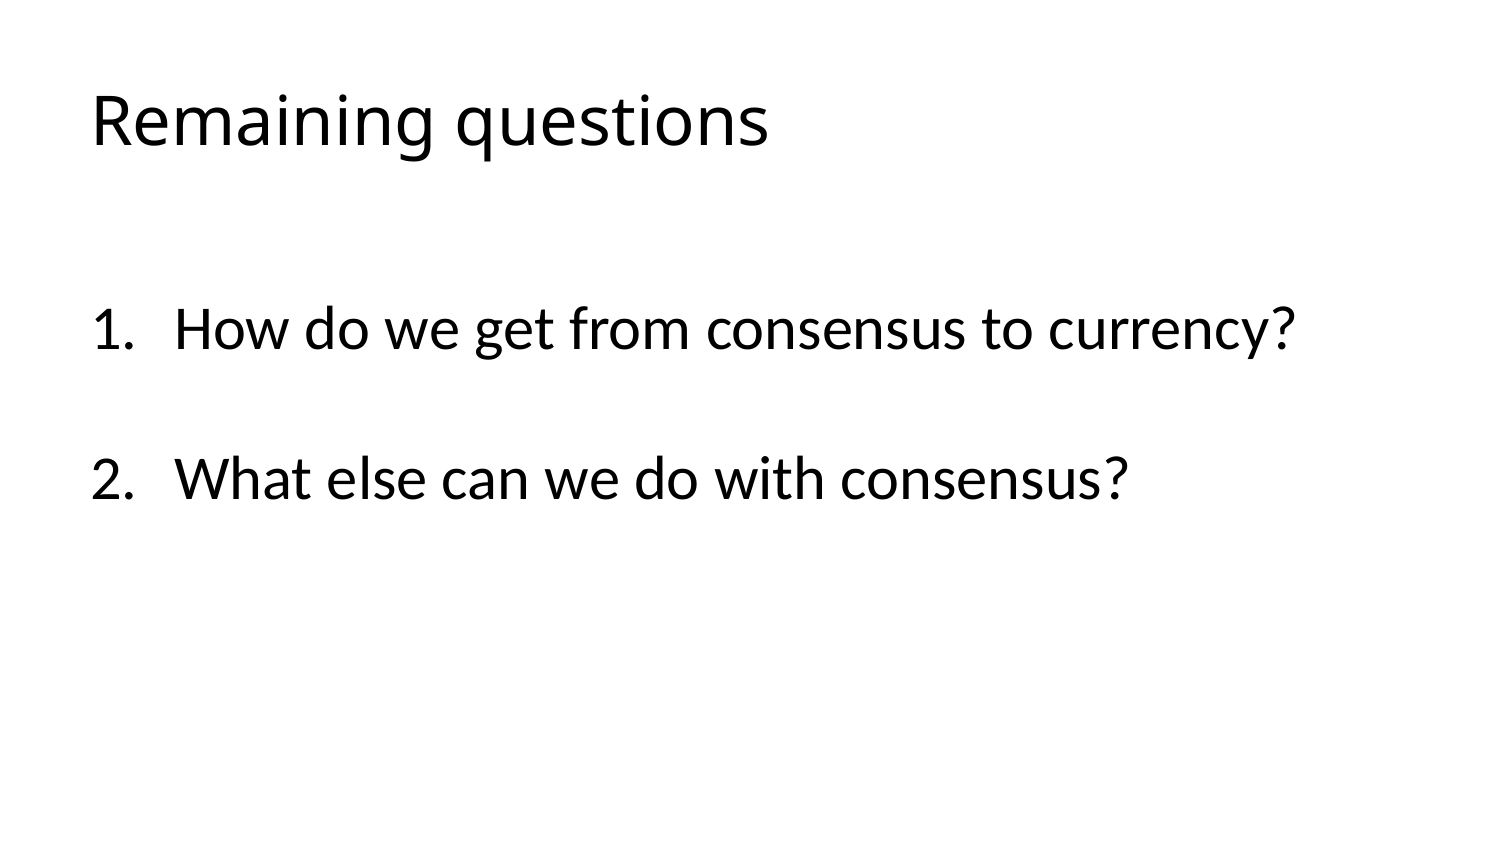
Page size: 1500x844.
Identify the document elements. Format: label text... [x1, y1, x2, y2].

title Remaining questions [75, 33, 1425, 175]
list How do we get from consensus to currency? What else can we do with consensus? [75, 196, 1425, 808]
